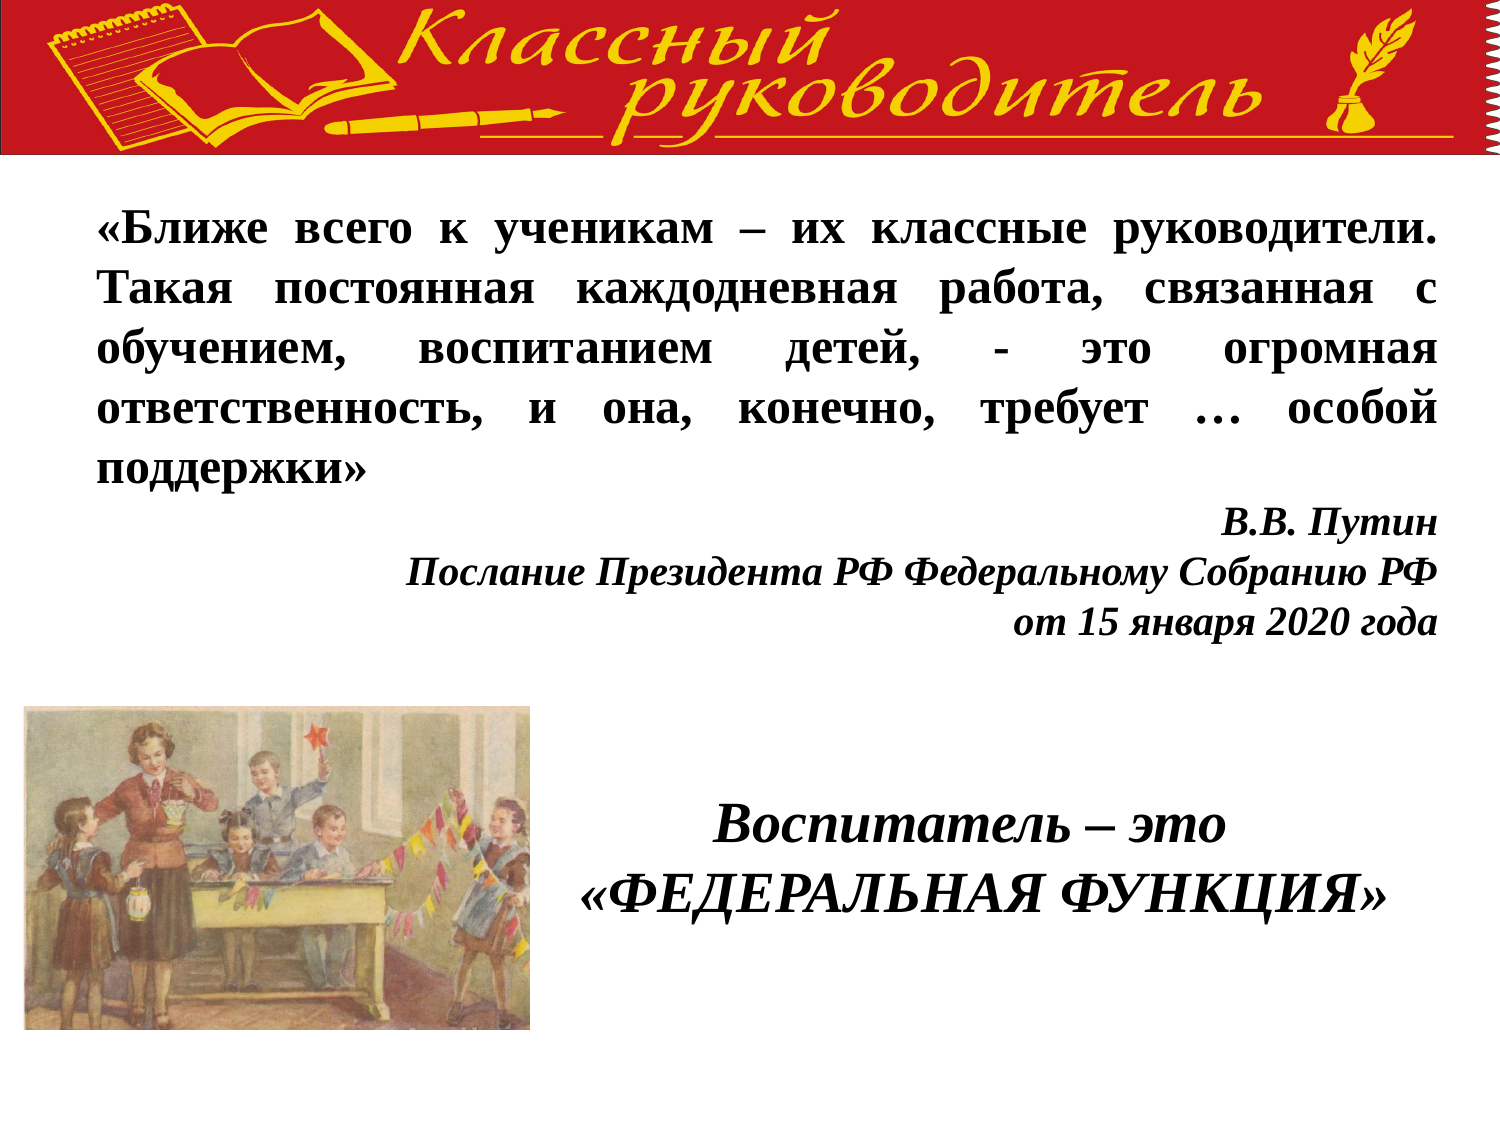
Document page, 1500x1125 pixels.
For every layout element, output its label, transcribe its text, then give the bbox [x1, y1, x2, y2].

picture [23, 706, 530, 1030]
picture [0, 0, 1500, 155]
text_box «Ближе всего к ученикам – их классные руководители. Такая постоянная каждодневная работа, связанная с обучением, воспитанием детей, - это огромная ответственность, и она, конечно, требует … особой поддержки» В.В. Путин Послание Президента РФ Федеральному Собранию РФ от 15 января 2020 года Воспитатель – это « «ФЕДЕРАЛЬНАЯ ФУНКЦИЯ» [82, 186, 1454, 932]
